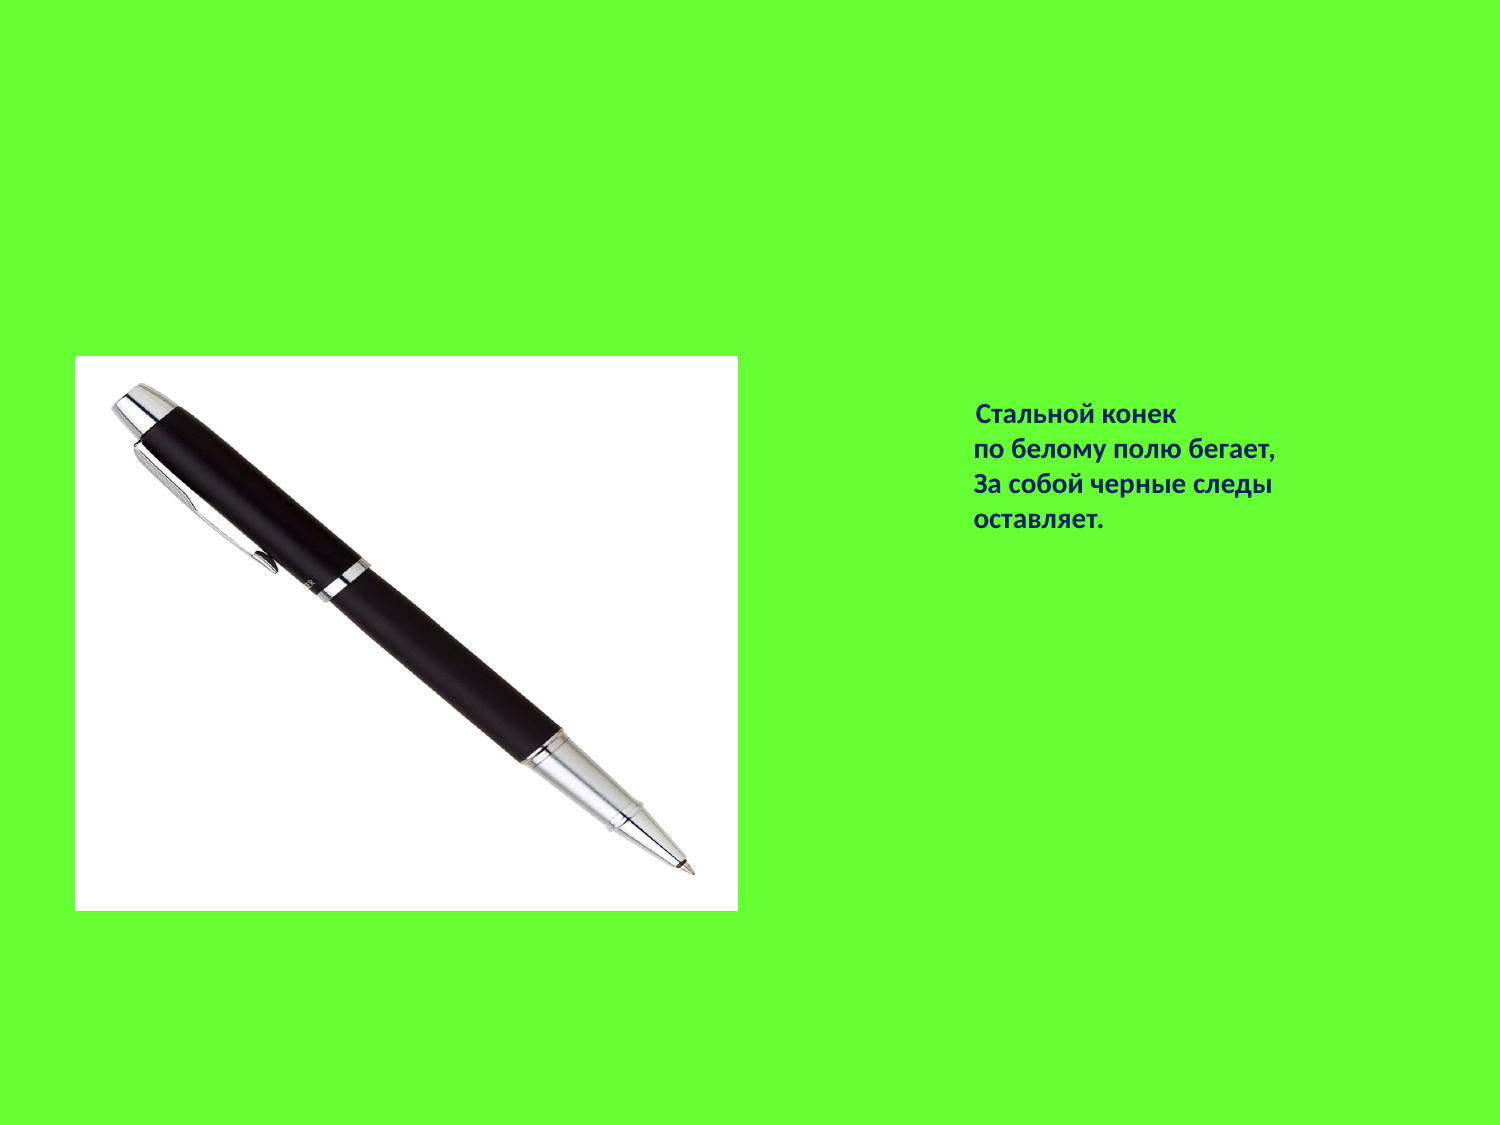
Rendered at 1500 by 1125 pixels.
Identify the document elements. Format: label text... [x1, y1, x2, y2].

list Стальной конек по белому полю бегает, За собой черные следы оставляет. [902, 386, 1426, 926]
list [74, 356, 738, 912]
